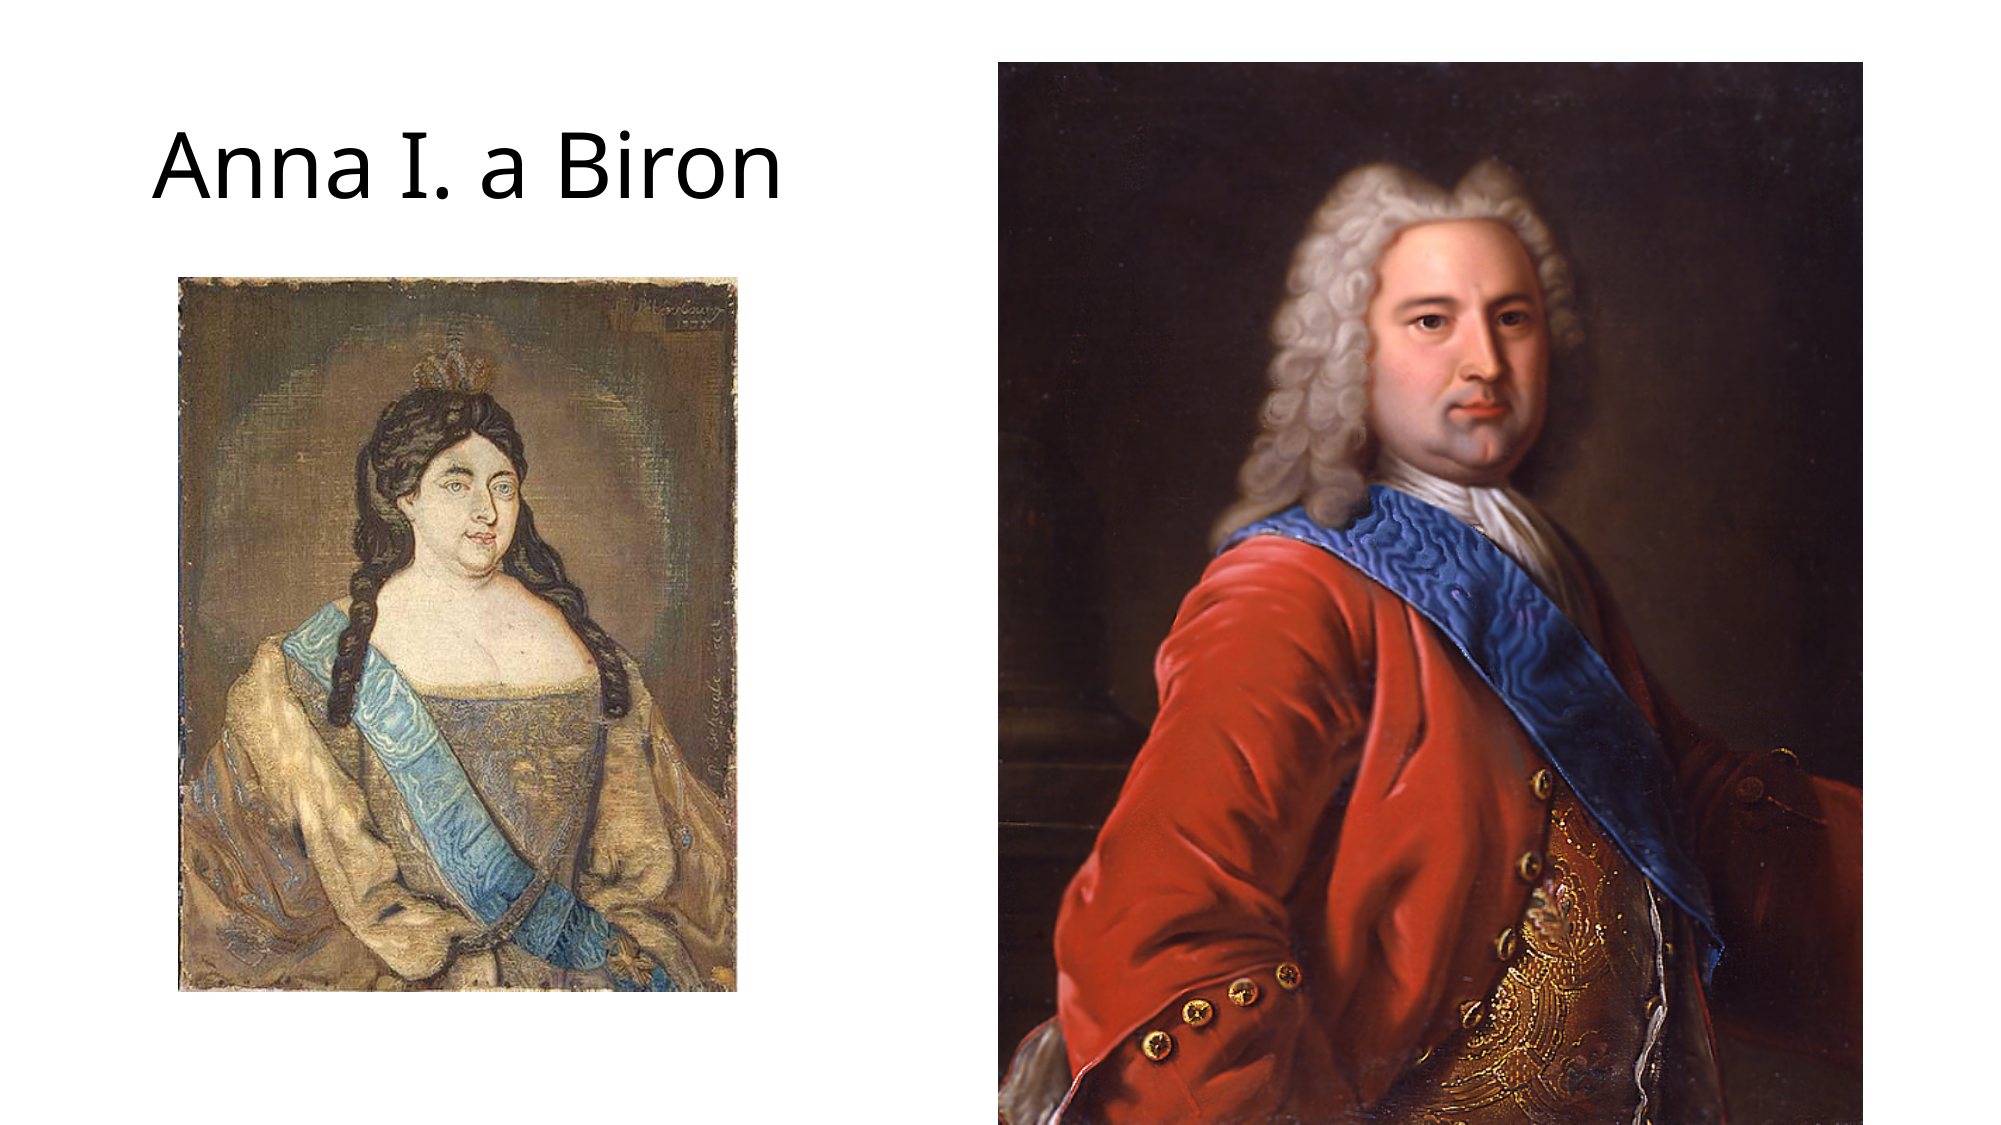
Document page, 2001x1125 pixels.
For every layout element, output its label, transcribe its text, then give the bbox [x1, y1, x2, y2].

picture [998, 62, 1863, 1125]
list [178, 277, 738, 992]
title Anna I. a Biron [137, 59, 1863, 278]
